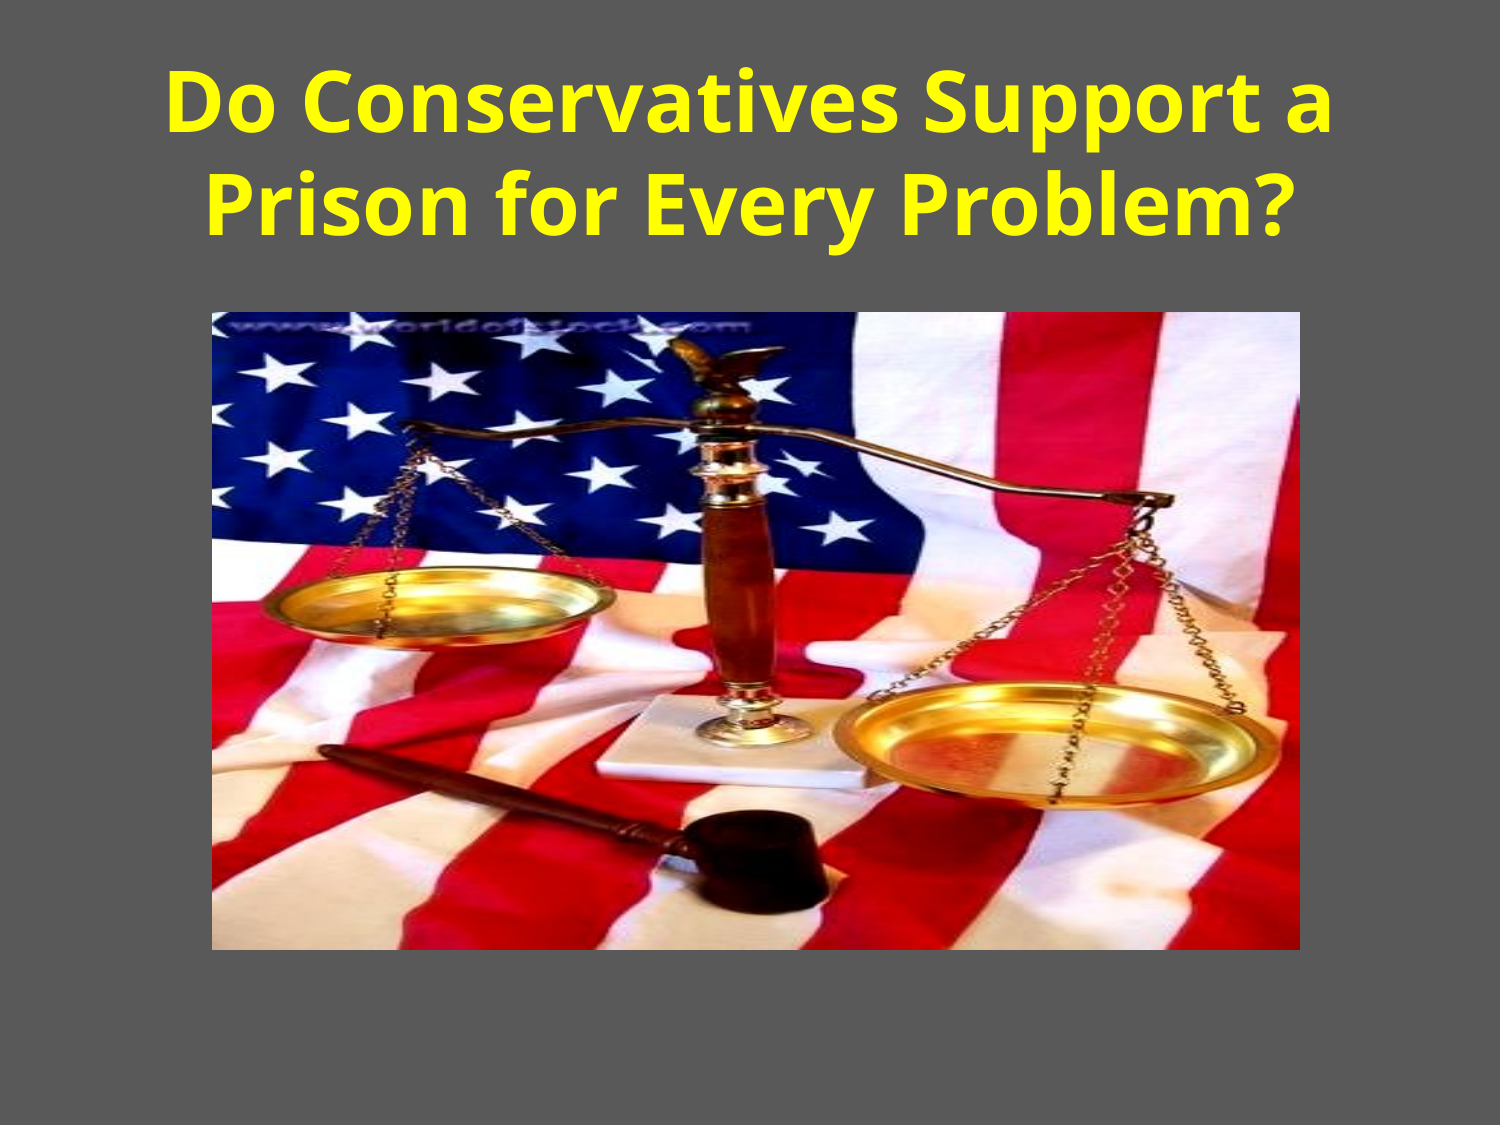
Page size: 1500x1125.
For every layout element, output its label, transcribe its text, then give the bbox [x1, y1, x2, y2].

title Do Conservatives Support a Prison for Every Problem? [75, 37, 1425, 263]
picture [212, 312, 1301, 951]
